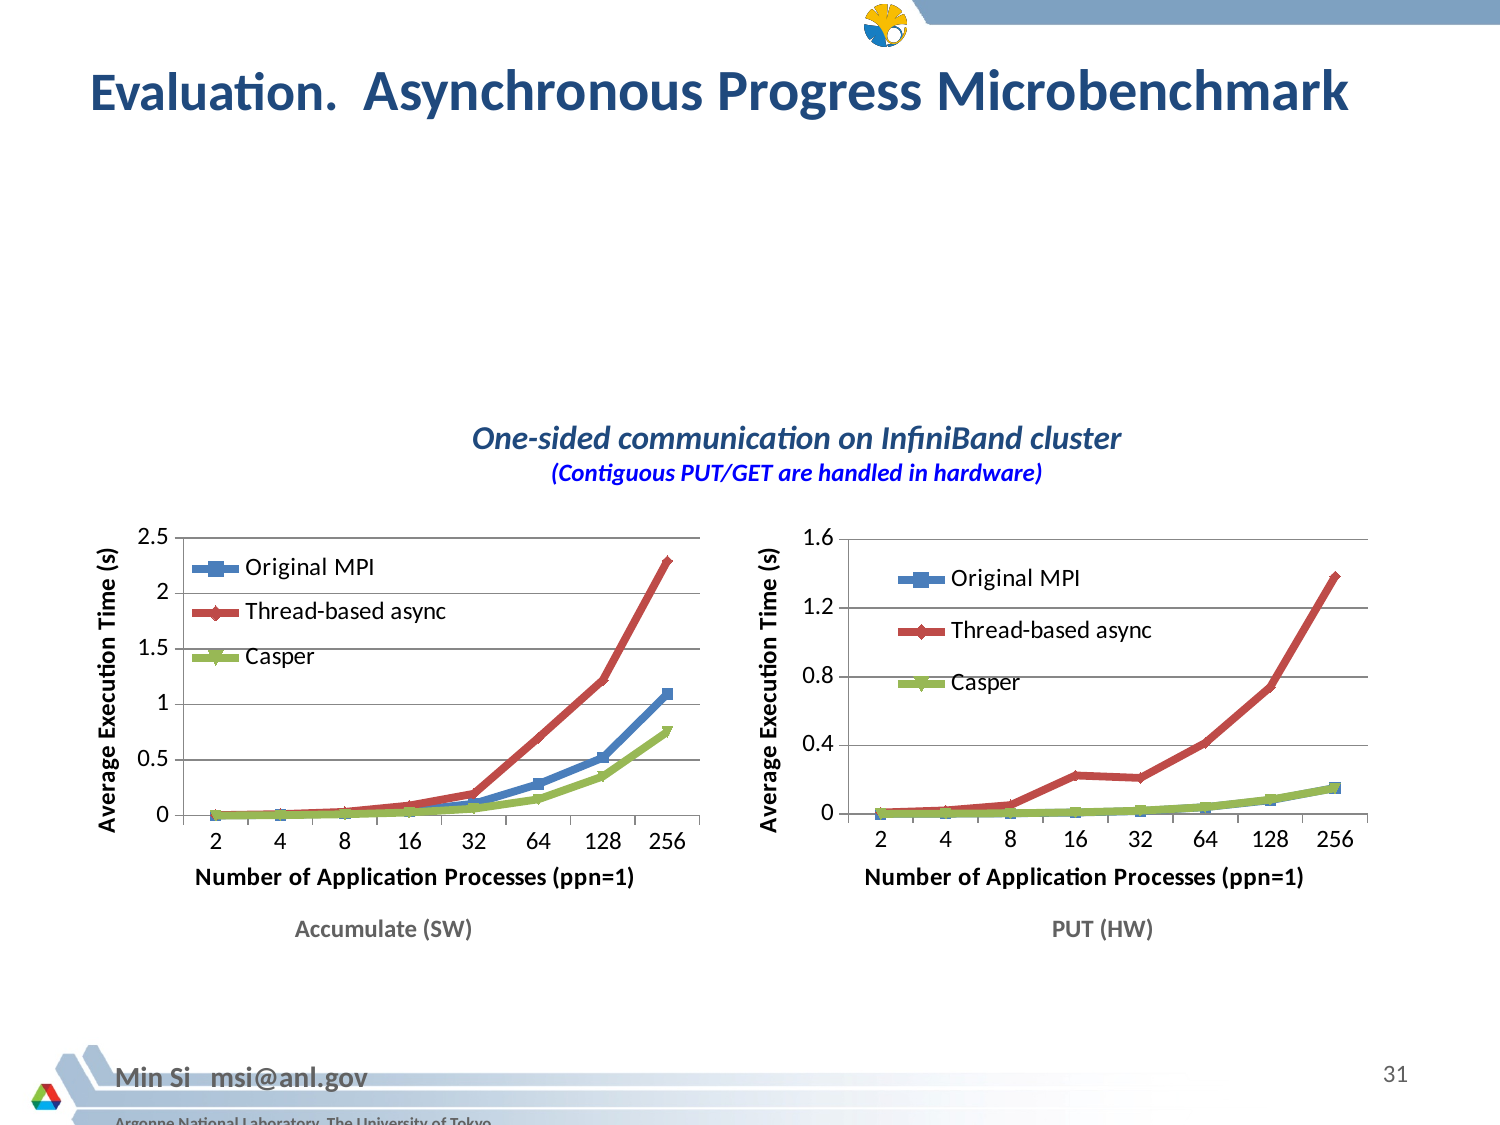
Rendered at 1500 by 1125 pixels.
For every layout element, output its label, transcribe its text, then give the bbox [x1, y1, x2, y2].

text_box Accumulate (SW) [242, 908, 526, 950]
chart [88, 514, 739, 900]
chart [749, 514, 1400, 900]
picture [0, 0, 1500, 44]
text_box PUT (HW) [844, 908, 1362, 950]
title Evaluation. Asynchronous Progress Microbenchmark [74, 44, 1426, 138]
slide_number 31 [1073, 1042, 1424, 1103]
picture [0, 1037, 1500, 1125]
text_box One-sided communication on InfiniBand cluster (Contiguous PUT/GET are handled in hardware) [407, 408, 1187, 494]
